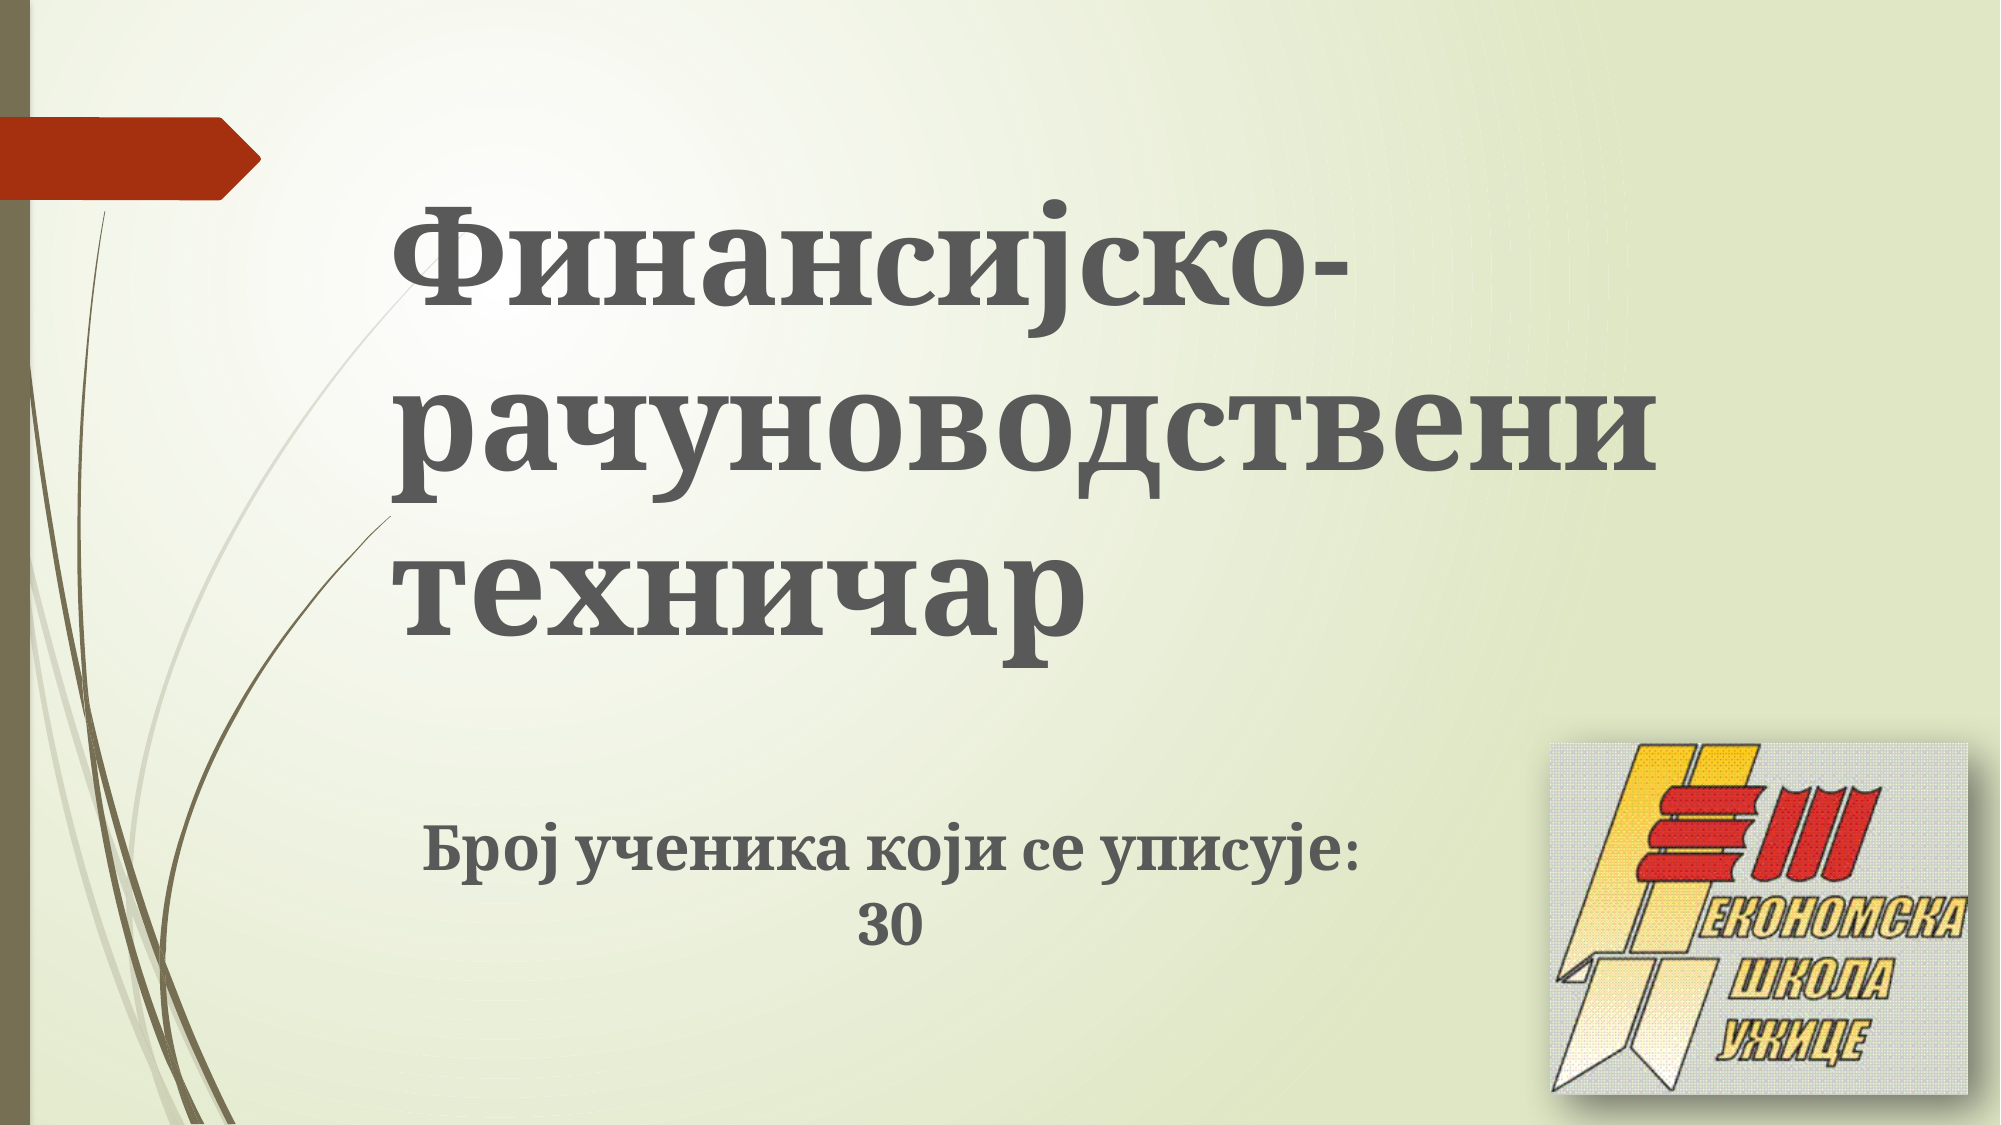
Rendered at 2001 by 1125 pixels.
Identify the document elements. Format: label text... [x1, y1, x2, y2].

title Финанcијcко-рачуноводcтвени техничар [375, 160, 1801, 860]
text_box Број ученика који cе упиcује: 30 [379, 800, 1403, 966]
picture [1549, 743, 1968, 1095]
